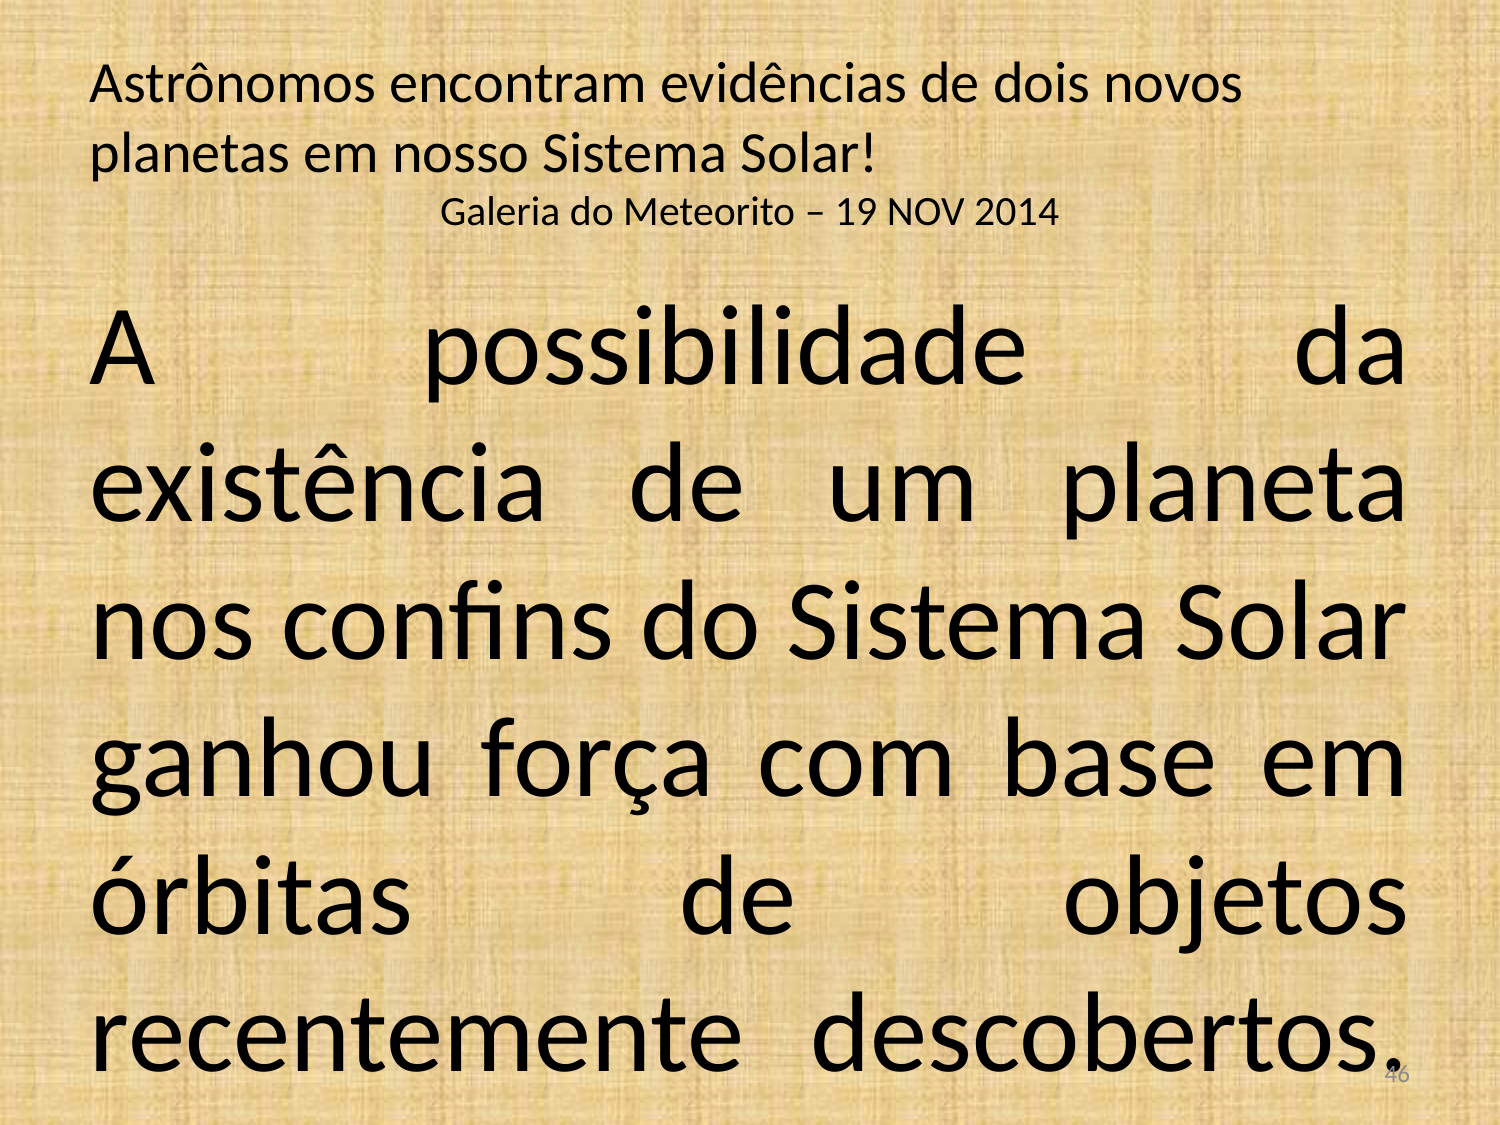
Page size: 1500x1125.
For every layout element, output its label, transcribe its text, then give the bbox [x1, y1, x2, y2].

text_box <número> [1074, 1042, 1425, 1103]
text_box A possibilidade da existência de um planeta nos confins do Sistema Solar ganhou força com base em órbitas de objetos recentemente descobertos. Se um suposto "Planeta X" já era motivo de discussões acirradas entre cientistas e astrônomos renomados, os debates tendem a ficar ainda mais intensos com a probabilidade de haver não apenas um Planeta X, mas também um "Planeta Y"! A busca por um "Planeta X" além de Netuno vem acontecendo há mais de um século. Recentemente, dois planetas anões Sedna e 2102 VP113 foram identificados com órbitas que se estendem a distâncias incrivelmente grandes, centenas de vezes maiores do que a distância entre a Terra e o Sol. Suas órbitas são tão longínquas que podemos dizer que eles estão próximos da famosa Nuvem de Oort, uma região de cometas a cerca de 5.000 UA do Sol (1 UA [Unidade Astronômica] equivale a distância média entre a Terra e o Sol). Os irmãos Carlos e Raul de la Fuente Marcos, da Universidade Complutense de Madrid foram ainda mais longe. Segundo eles, "a análise de diversos cenários possíveis sugerem fortemente que pelo menos dois planetas trans-plutonianas (mais distantes que Plutão) devem existir". [75, 262, 1425, 1059]
picture [0, 0, 1500, 1125]
text_box Astrônomos encontram evidências de dois novos planetas em nosso Sistema Solar! Galeria do Meteorito – 19 NOV 2014 [75, 45, 1425, 233]
